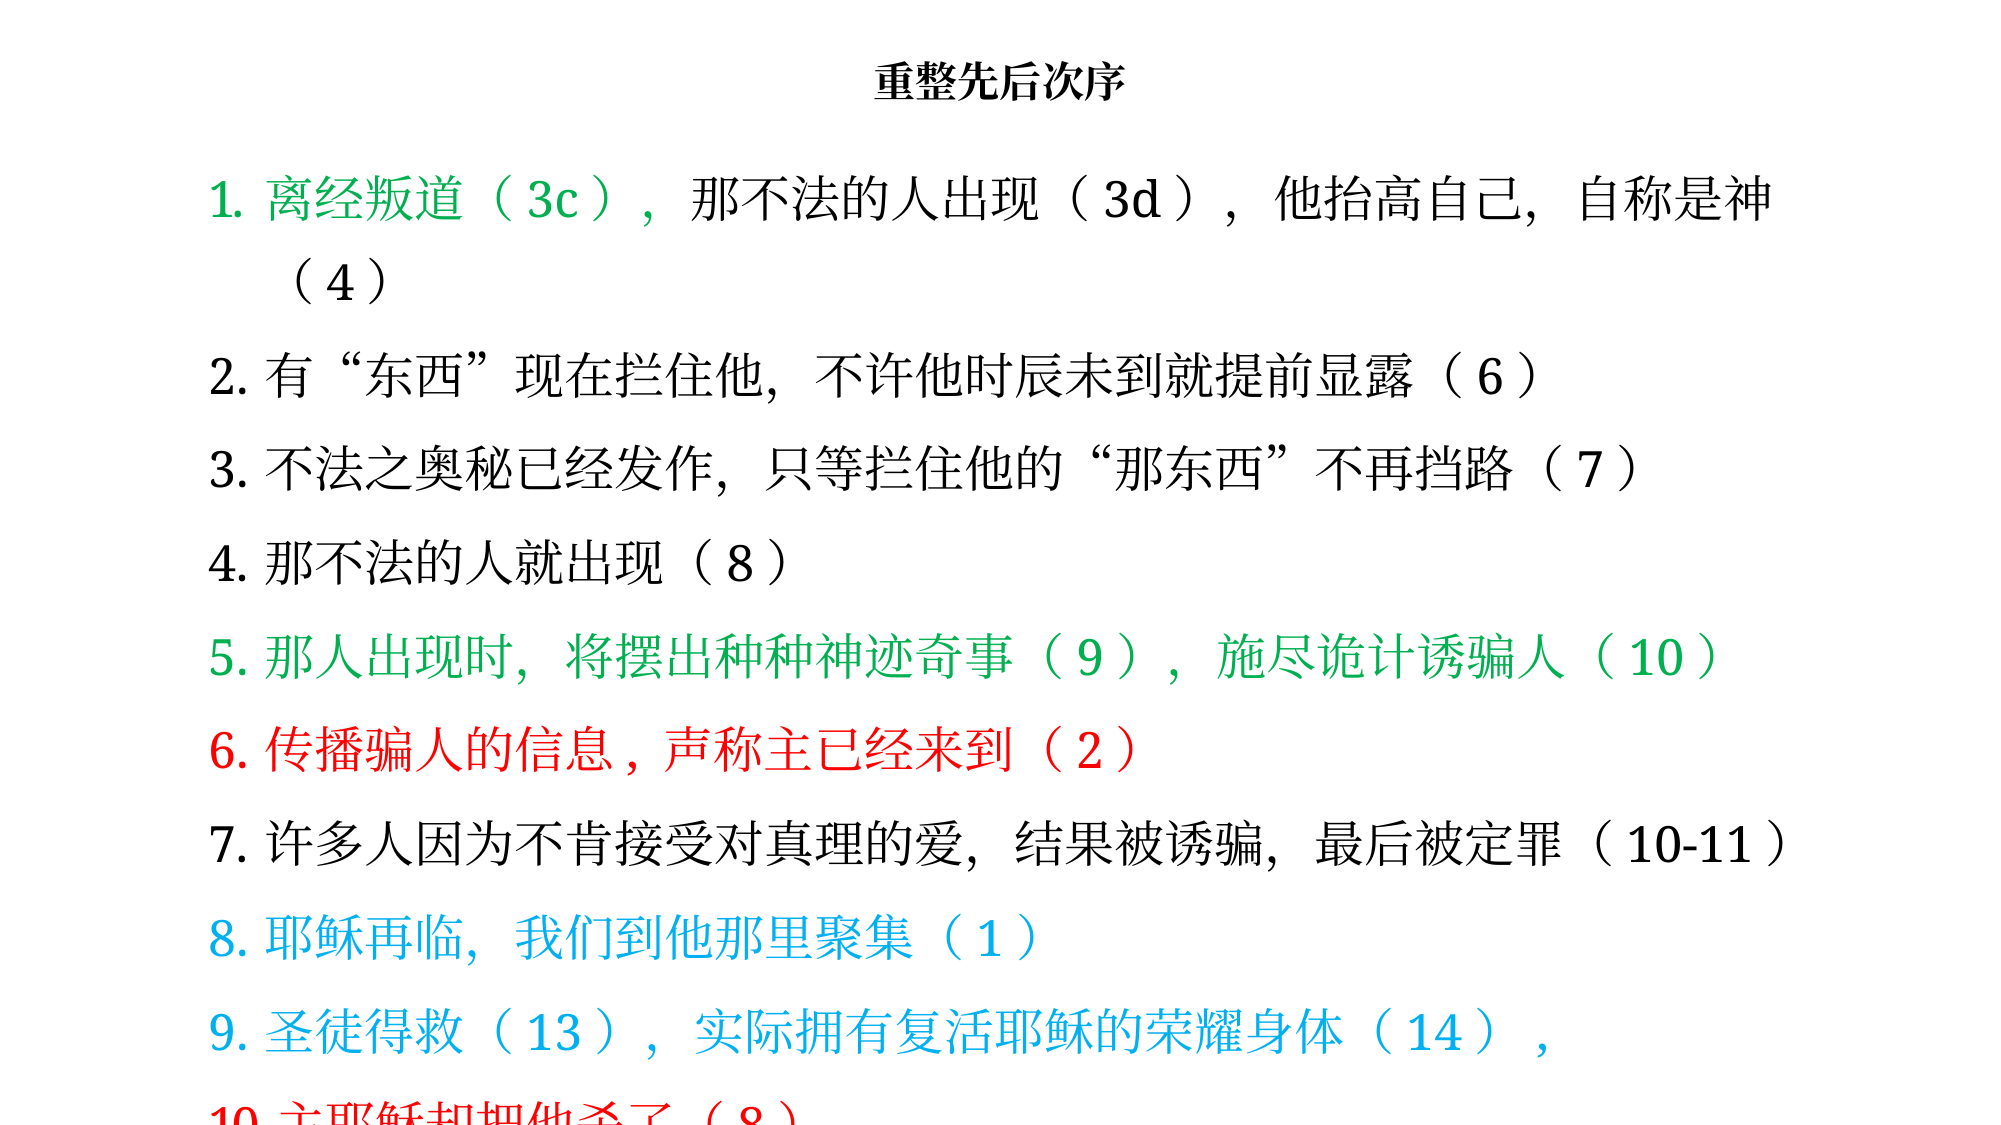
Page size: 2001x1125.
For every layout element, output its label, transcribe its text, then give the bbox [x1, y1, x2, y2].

title 重整先后次序 [137, 6, 1863, 136]
list 离经叛道（3c），那不法的人出现（3d），他抬高自己，自称是神（4） 有“东西”现在拦住他，不许他时辰未到就提前显露（6） 不法之奥秘已经发作，只等拦住他的“那东西”不再挡路（7） 那不法的人就出现（8） 那人出现时，将摆出种种神迹奇事（9），施尽诡计诱骗人（10） 传播骗人的信息, 声称主已经来到（2） 许多人因为不肯接受对真理的爱，结果被诱骗，最后被定罪（10-11） 耶稣再临，我们到他那里聚集（1） 圣徒得救（13），实际拥有复活耶稣的荣耀身体（14）, 主耶稣却把他杀了（8） [118, 136, 1882, 1125]
